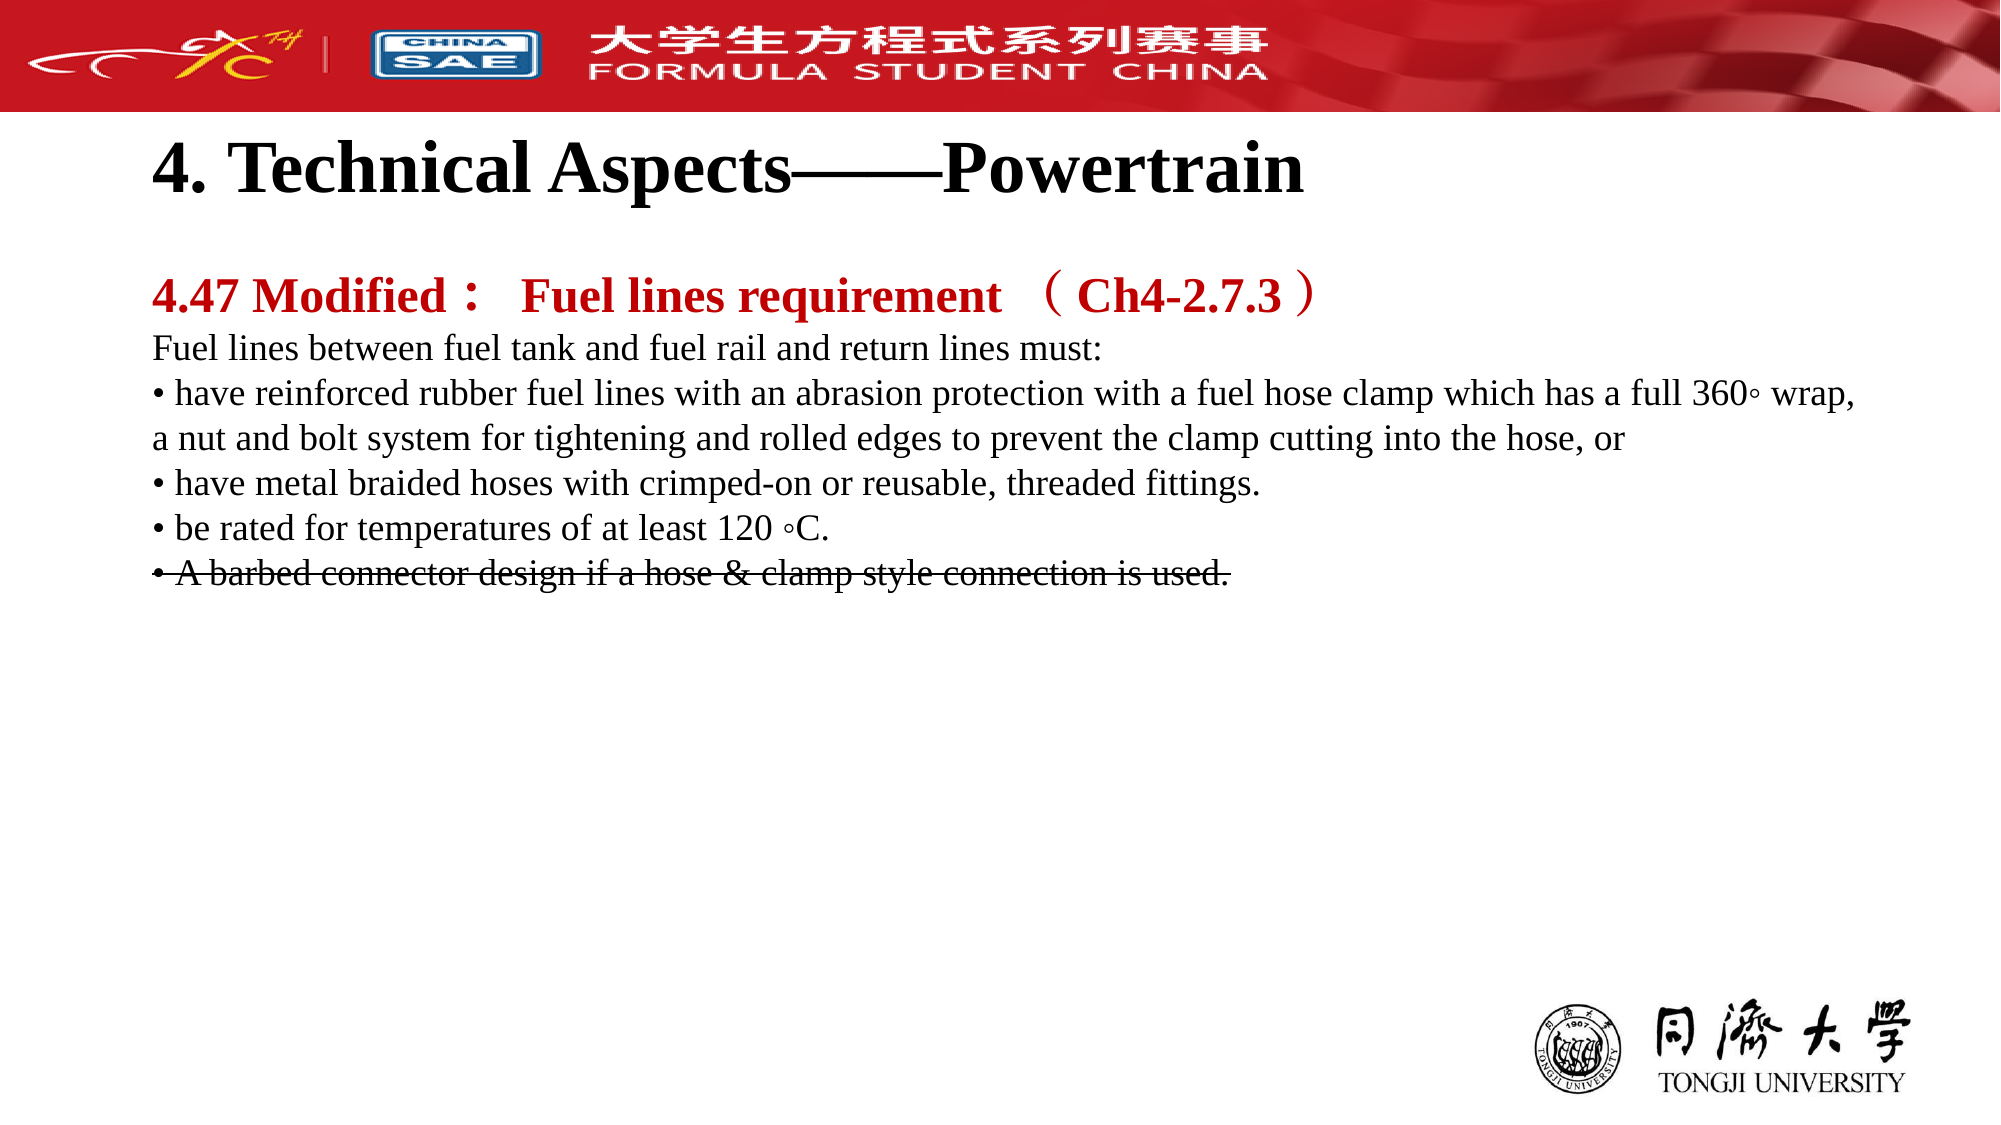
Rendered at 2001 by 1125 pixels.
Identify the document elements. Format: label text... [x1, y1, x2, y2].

picture [0, 0, 2000, 112]
picture [1519, 991, 1928, 1099]
text_box 4.47 Modified：Fuel lines requirement（Ch4-2.7.3） Fuel lines between fuel tank and fuel rail and return lines must: • have reinforced rubber fuel lines with an abrasion protection with a fuel hose clamp which has a full 360◦ wrap, a nut and bolt system for tightening and rolled edges to prevent the clamp cutting into the hose, or • have metal braided hoses with crimped-on or reusable, threaded fittings. • be rated for temperatures of at least 120 ◦C. • A barbed connector design if a hose & clamp style connection is used. [137, 255, 1884, 760]
title 4. Technical Aspects——Powertrain [137, 59, 1863, 255]
